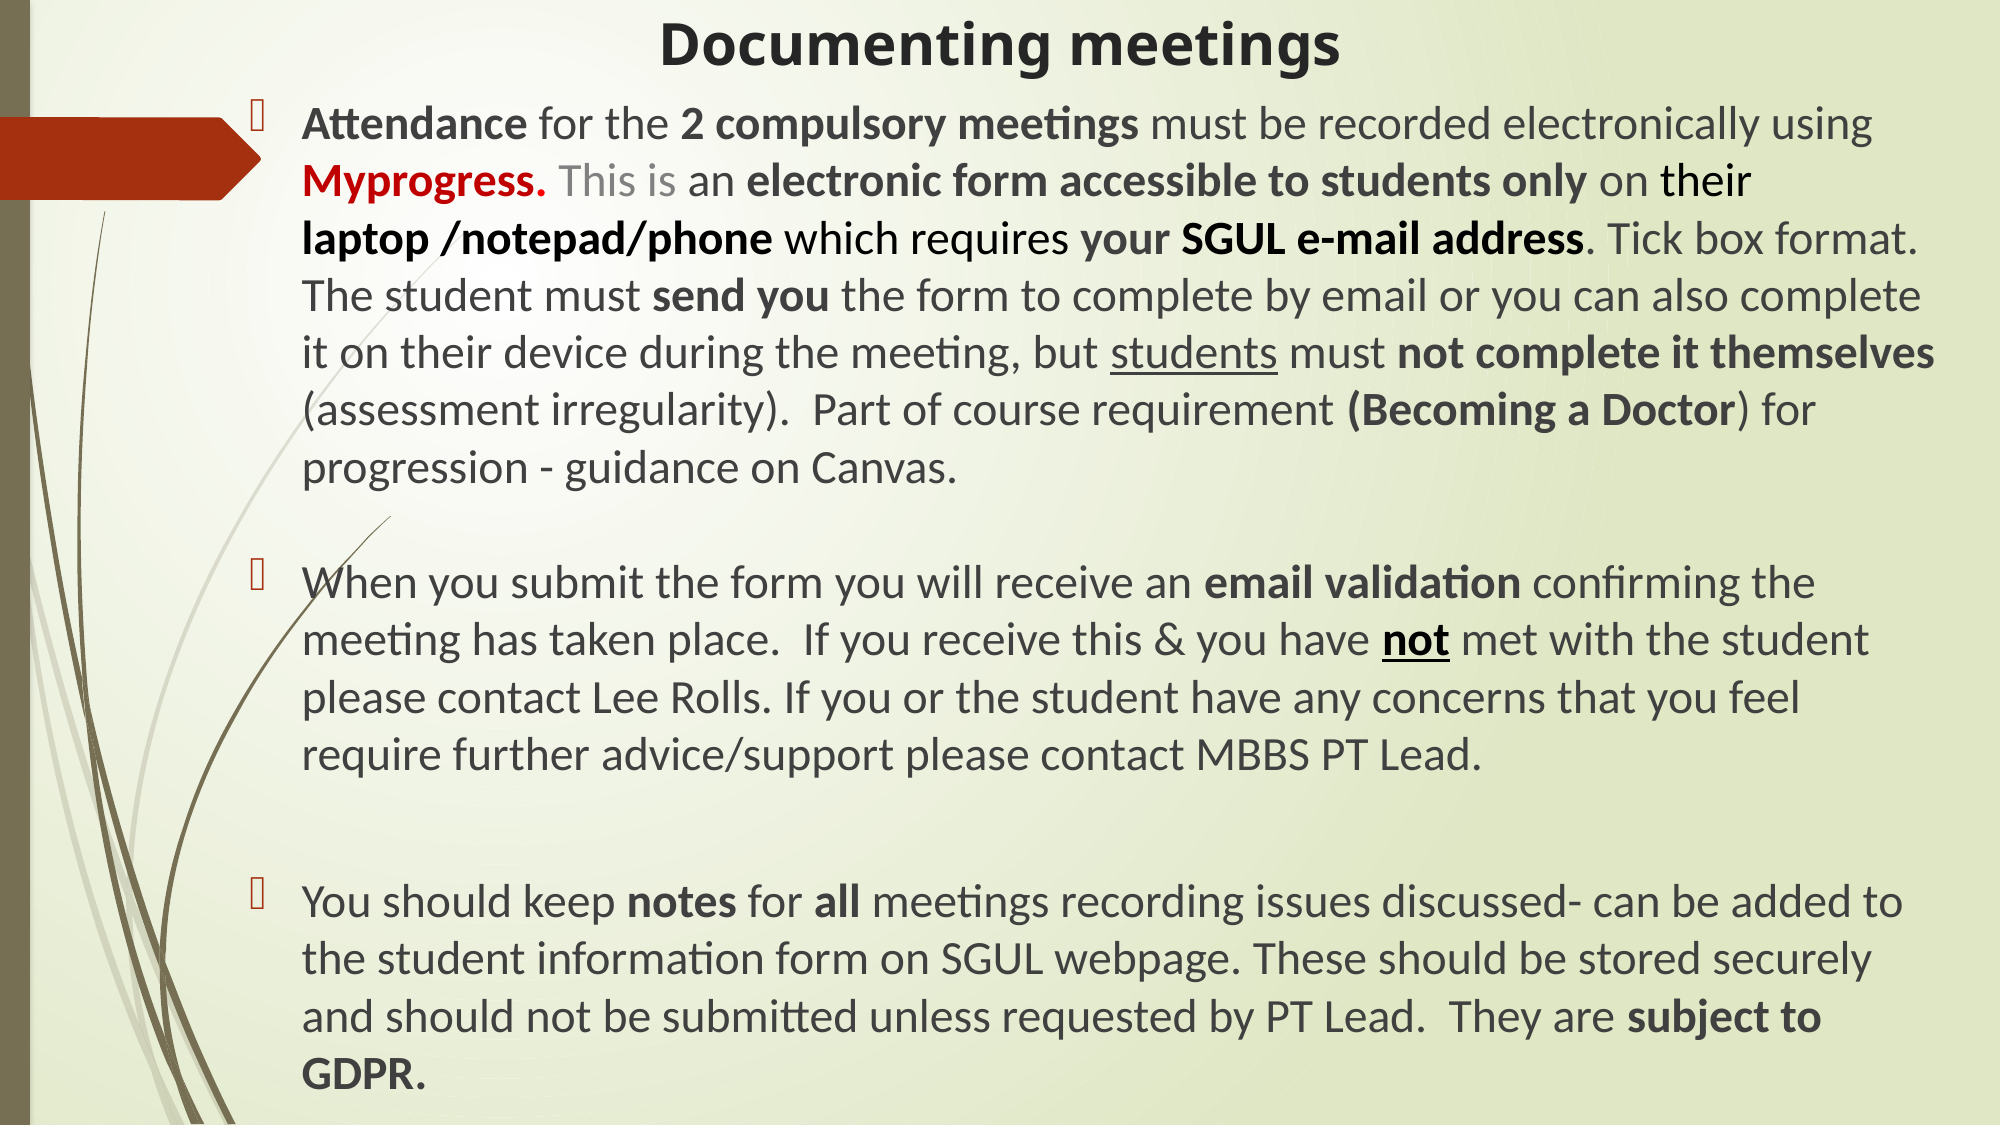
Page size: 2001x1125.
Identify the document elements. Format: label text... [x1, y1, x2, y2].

list Attendance for the 2 compulsory meetings must be recorded electronically using Myprogress. This is an electronic form accessible to students only on their laptop /notepad/phone which requires your SGUL e-mail address. Tick box format. The student must send you the form to complete by email or you can also complete it on their device during the meeting, but students must not complete it themselves (assessment irregularity). Part of course requirement (Becoming a Doctor) for progression - guidance on Canvas. When you submit the form you will receive an email validation confirming the meeting has taken place. If you receive this & you have not met with the student please contact Lee Rolls. If you or the student have any concerns that you feel require further advice/support please contact MBBS PT Lead. You should keep notes for all meetings recording issues discussed- can be added to the student information form on SGUL webpage. These should be stored securely and should not be submitted unless requested by PT Lead. They are subject to GDPR. [234, 42, 1960, 1112]
title Documenting meetings [137, 0, 1863, 172]
